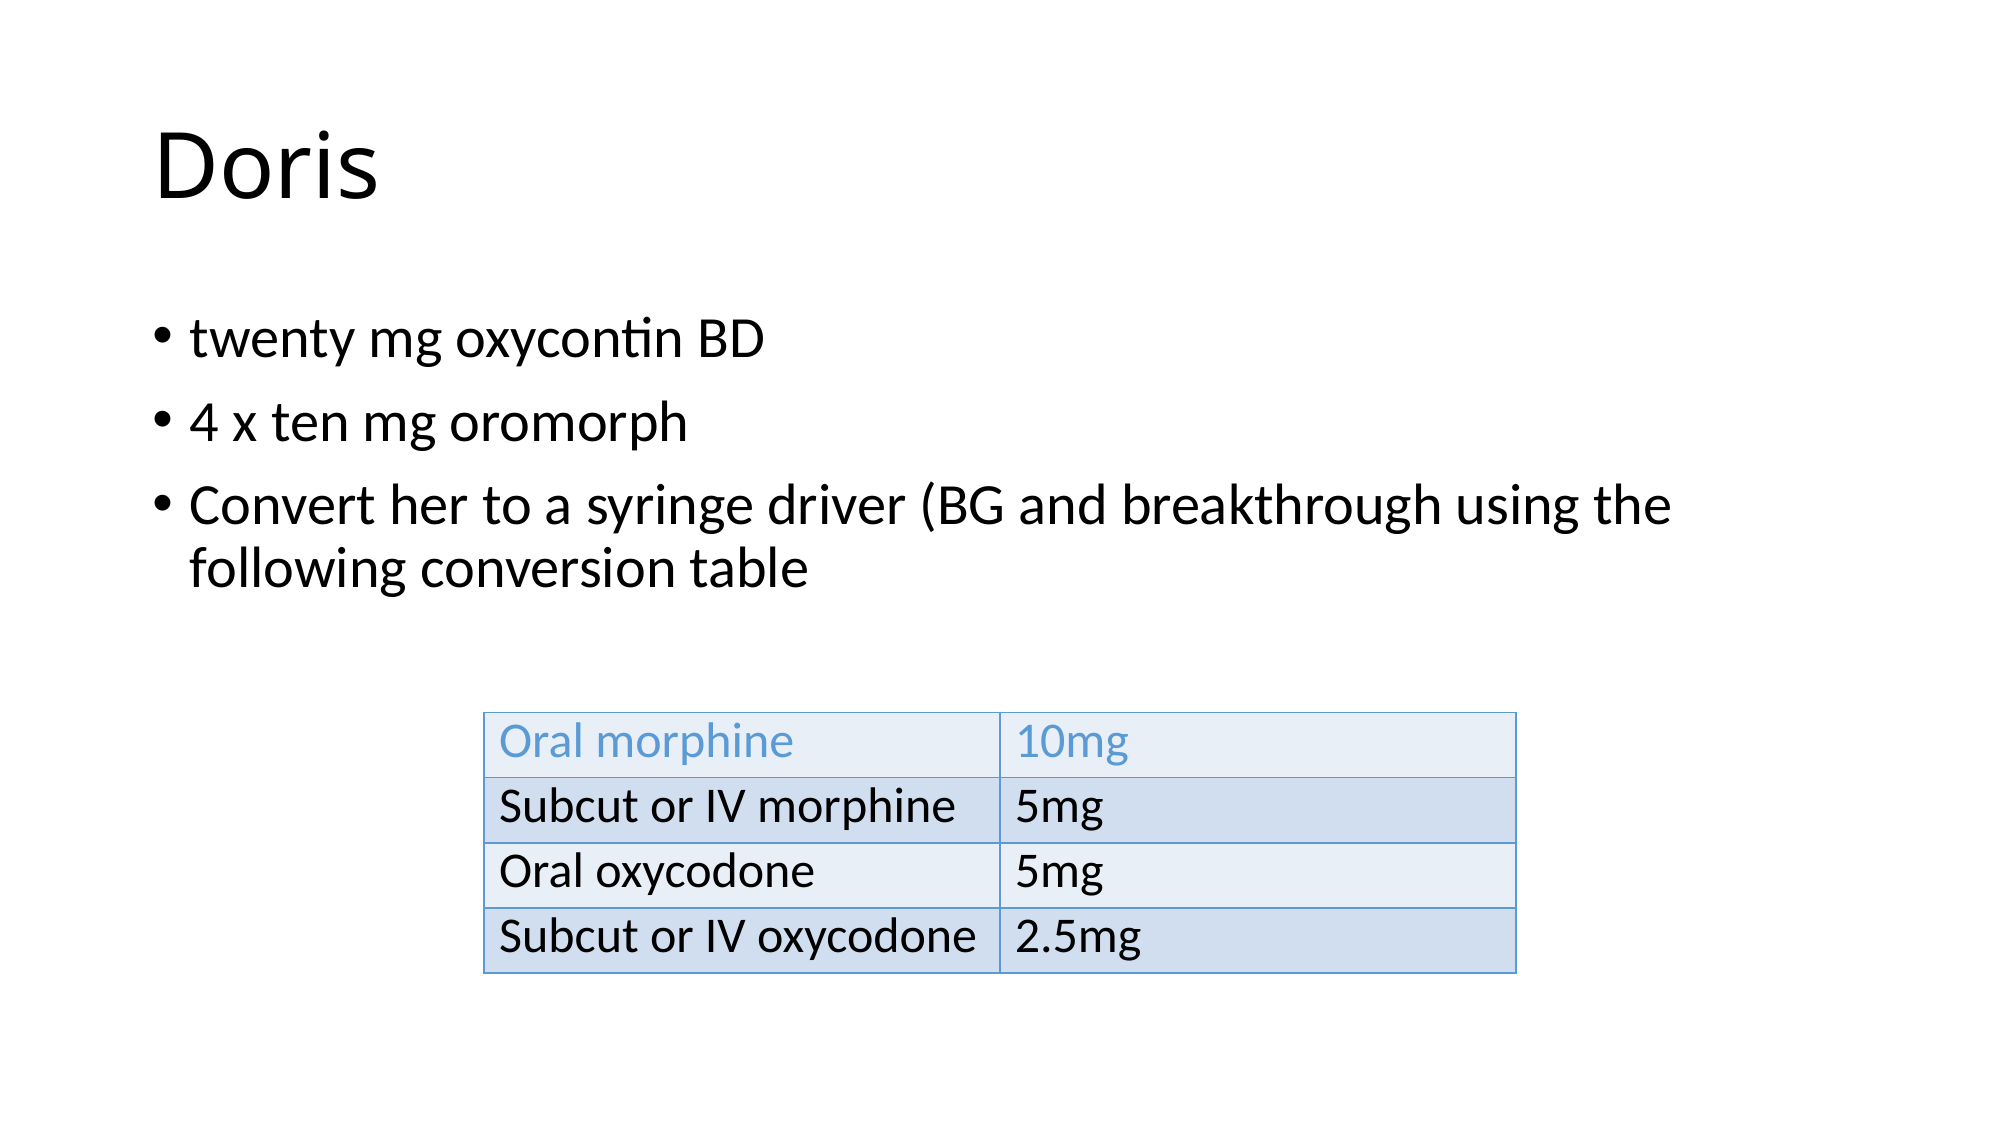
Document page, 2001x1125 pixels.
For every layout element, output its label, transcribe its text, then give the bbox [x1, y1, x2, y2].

table_header 10mg [1001, 713, 1515, 777]
table_cell Oral oxycodone [485, 844, 999, 907]
title Doris [137, 59, 1863, 278]
table_cell 5mg [1001, 778, 1515, 842]
table_cell Subcut or IV oxycodone [485, 909, 999, 972]
list twenty mg oxycontin BD 4 x ten mg oromorph Convert her to a syringe driver (BG and breakthrough using the following conversion table [137, 299, 1863, 1014]
table_cell Subcut or IV morphine [485, 778, 999, 842]
table_header Oral morphine [485, 713, 999, 777]
table_cell 5mg [1001, 844, 1515, 907]
table_cell 2.5mg [1001, 909, 1515, 972]
